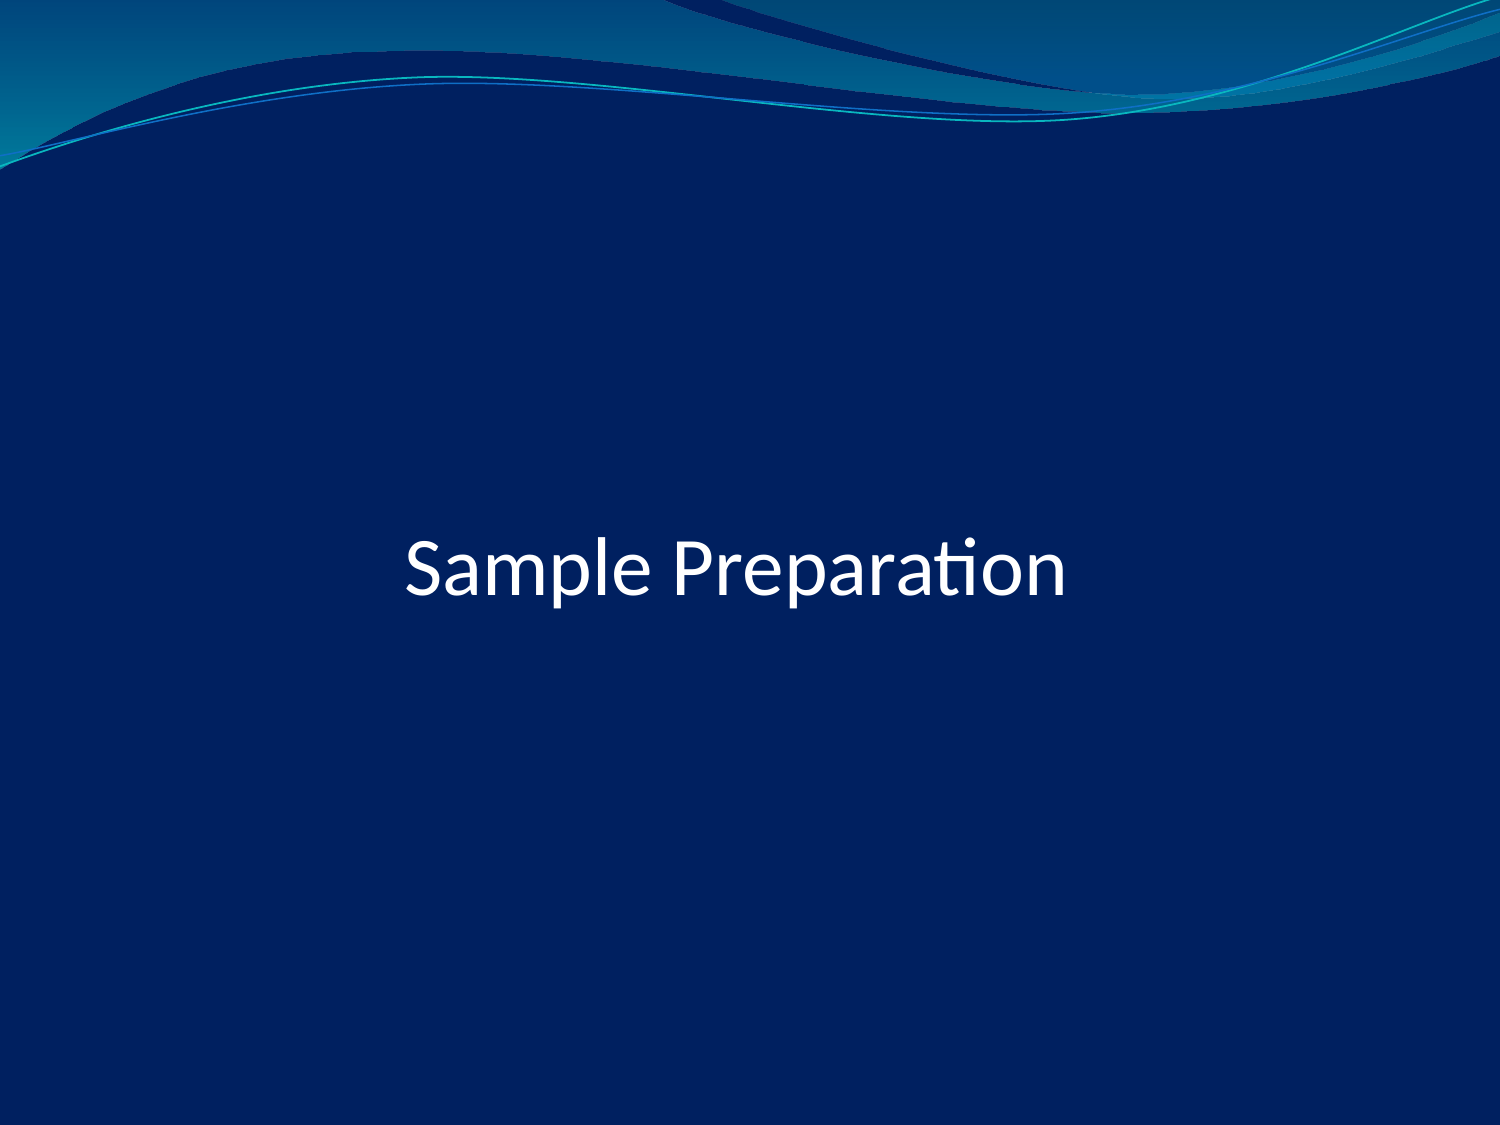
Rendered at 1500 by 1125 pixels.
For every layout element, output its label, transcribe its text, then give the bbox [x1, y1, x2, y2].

text_box Sample Preparation [389, 504, 1111, 620]
